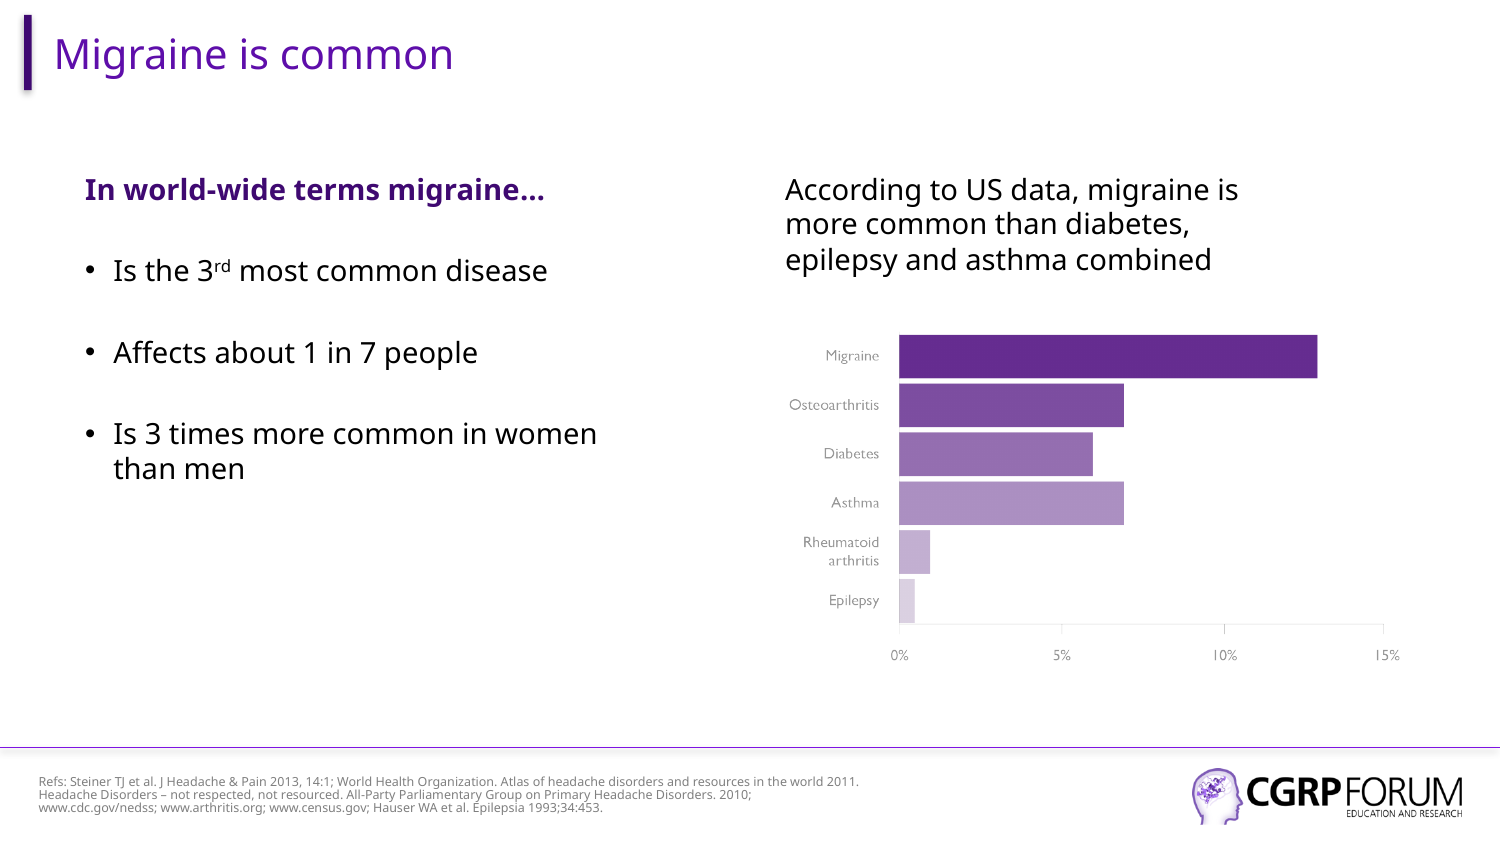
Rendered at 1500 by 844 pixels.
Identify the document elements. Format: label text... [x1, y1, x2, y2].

picture [1192, 768, 1462, 825]
text_box In world-wide terms migraine… Is the 3rd most common disease Affects about 1 in 7 people Is 3 times more common in women than men [70, 163, 661, 643]
title Migraine is common [38, 20, 1462, 86]
list According to US data, migraine is more common than diabetes, epilepsy and asthma combined [770, 163, 1267, 273]
picture [775, 321, 1413, 674]
list Refs: Steiner TJ et al. J Headache & Pain 2013, 14:1; World Health Organization. Atlas of headache disorders and resources in the world 2011. Headache Disorders – not respected, not resourced. All-Party Parliamentary Group on Primary Headache Disorders. 2010; www.cdc.gov/nedss; www.arthritis.org; www.census.gov; Hauser WA et al. Epilepsia 1993;34:453. [38, 768, 1101, 825]
